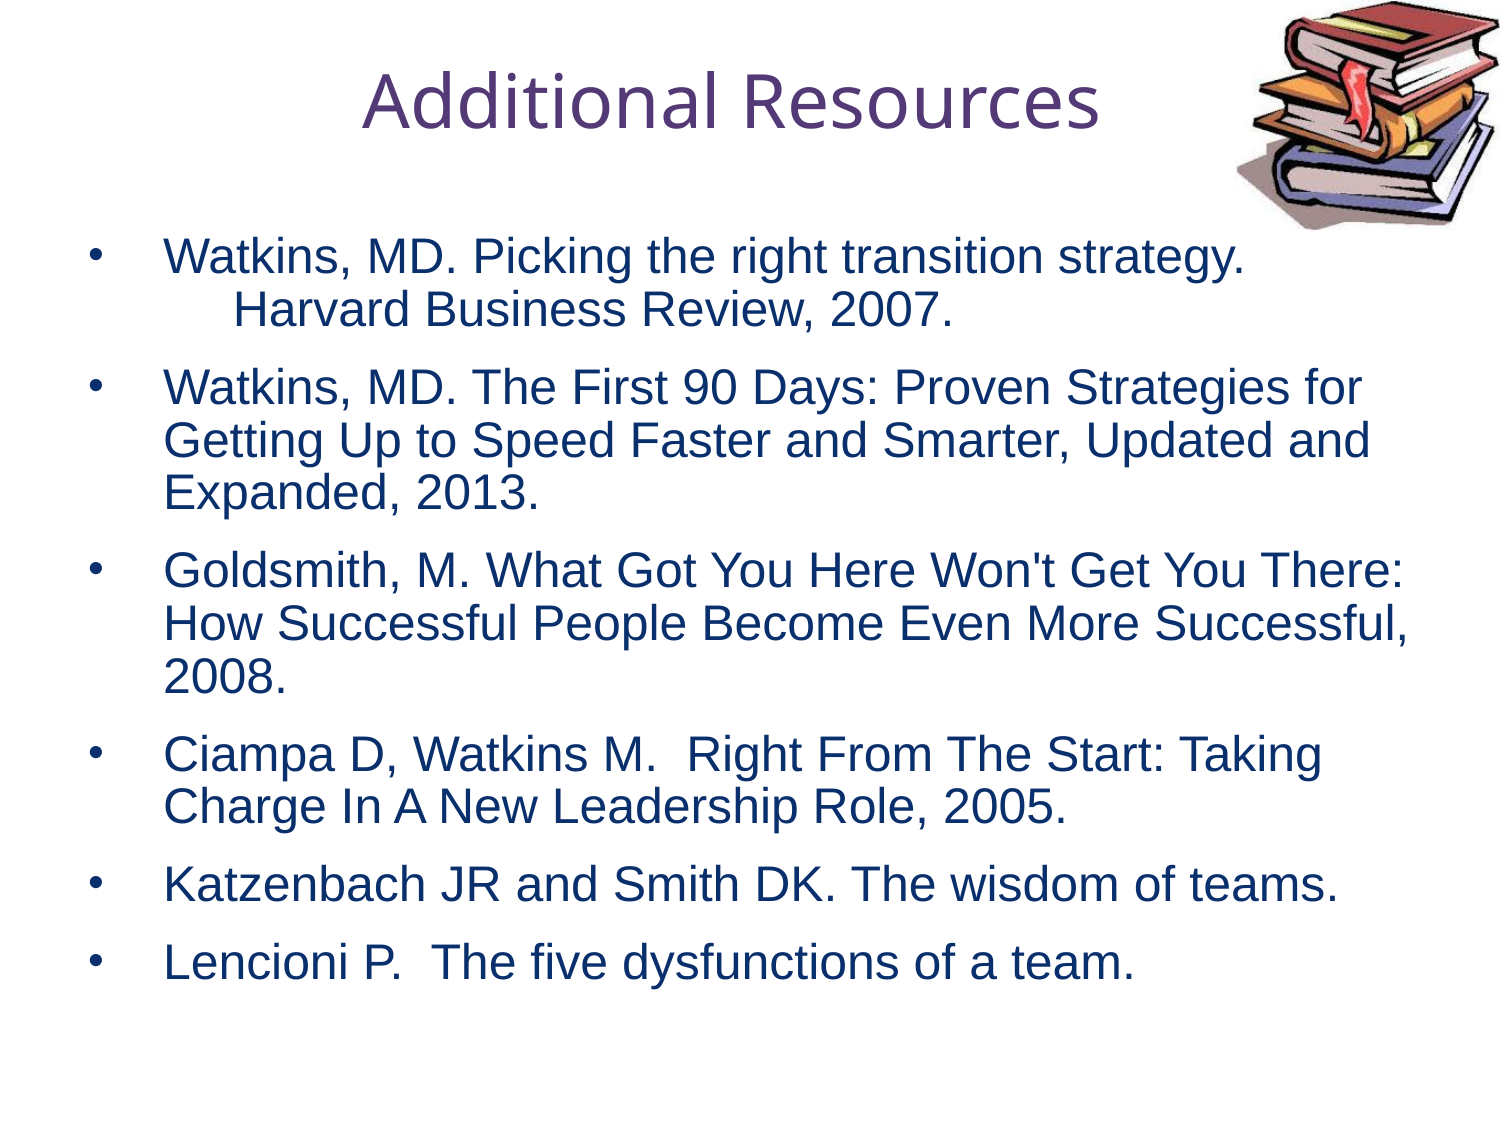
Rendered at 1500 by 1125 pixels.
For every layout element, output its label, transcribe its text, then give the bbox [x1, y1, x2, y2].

list Watkins, MD. Picking the right transition strategy. Harvard Business Review, 2007. Watkins, MD. The First 90 Days: Proven Strategies for Getting Up to Speed Faster and Smarter, Updated and Expanded, 2013. Goldsmith, M. What Got You Here Won't Get You There: How Successful People Become Even More Successful, 2008. Ciampa D, Watkins M. Right From The Start: Taking Charge In A New Leadership Role, 2005. Katzenbach JR and Smith DK. The wisdom of teams. Lencioni P. The five dysfunctions of a team. [87, 231, 1466, 1102]
title Additional Resources [43, 41, 1230, 144]
picture [1235, 0, 1500, 232]
